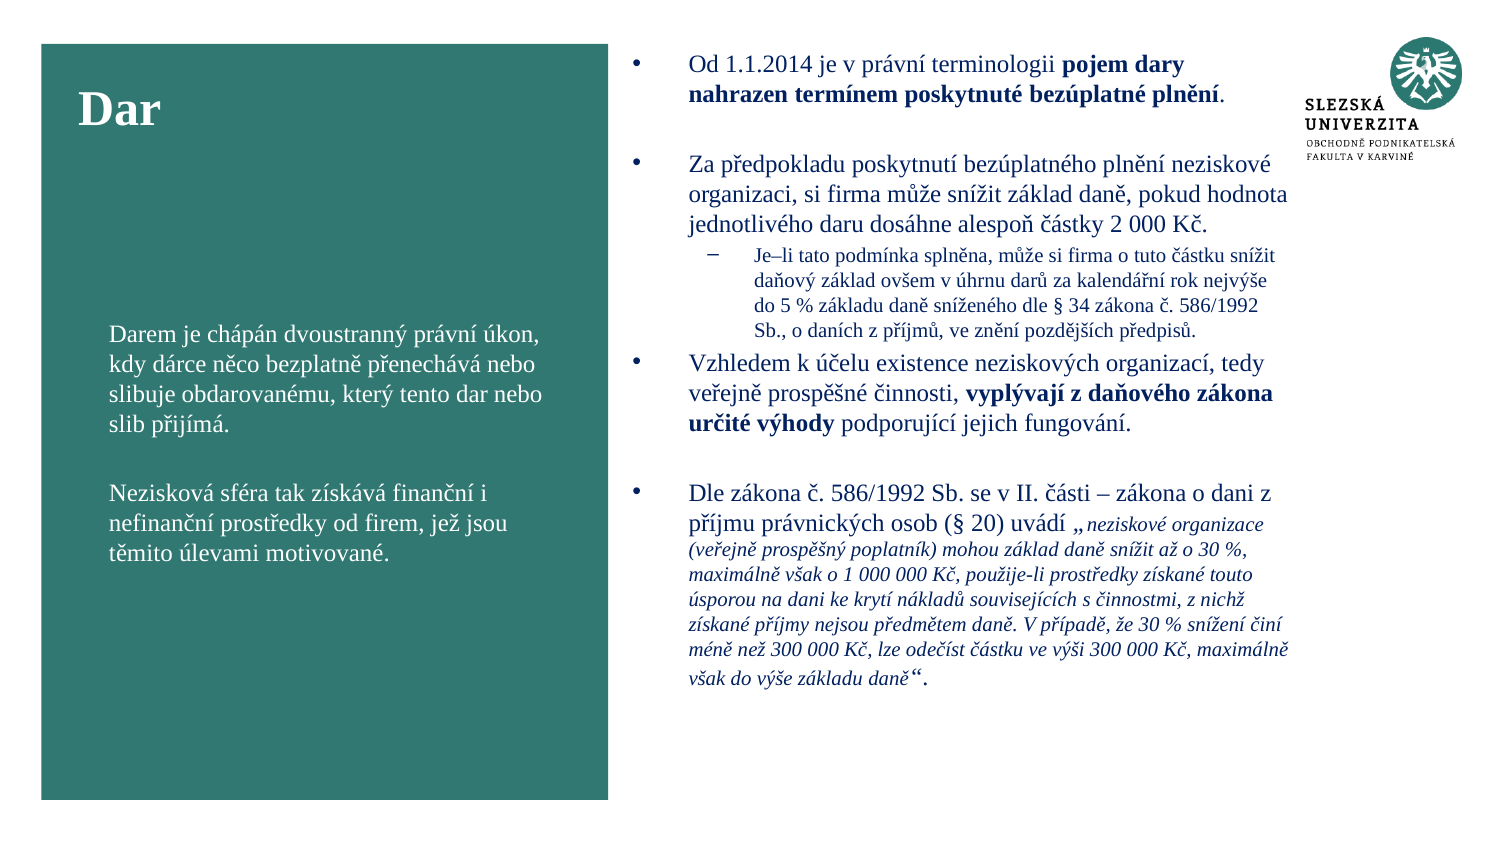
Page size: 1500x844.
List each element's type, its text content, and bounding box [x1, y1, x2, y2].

picture [1304, 36, 1463, 160]
text_box Darem je chápán dvoustranný právní úkon, kdy dárce něco bezplatně přenechává nebo slibuje obdarovanému, který tento dar nebo slib přijímá. Nezisková sféra tak získává finanční i nefinanční prostředky od firem, jež jsou těmito úlevami motivované. [93, 269, 590, 825]
text_box [39, 42, 610, 802]
text_box Od 1.1.2014 je v právní terminologii pojem dary nahrazen termínem poskytnuté bezúplatné plnění. Za předpokladu poskytnutí bezúplatného plnění neziskové organizaci, si firma může snížit základ daně, pokud hodnota jednotlivého daru dosáhne alespoň částky 2 000 Kč. Je–li tato podmínka splněna, může si firma o tuto částku snížit daňový základ ovšem v úhrnu darů za kalendářní rok nejvýše do 5 % základu daně sníženého dle § 34 zákona č. 586/1992 Sb., o daních z příjmů, ve znění pozdějších předpisů. Vzhledem k účelu existence neziskových organizací, tedy veřejně prospěšné činnosti, vyplývají z daňového zákona určité výhody podporující jejich fungování. Dle zákona č. 586/1992 Sb. se v II. části – zákona o dani z příjmu právnických osob (§ 20) uvádí „neziskové organizace (veřejně prospěšný poplatník) mohou základ daně snížit až o 30 %, maximálně však o 1 000 000 Kč, použije-li prostředky získané touto úsporou na dani ke krytí nákladů souvisejících s činnostmi, z nichž získané příjmy nejsou předmětem daně. V případě, že 30 % snížení činí méně než 300 000 Kč, lze odečíst částku ve výši 300 000 Kč, maximálně však do výše základu daně“. [617, 0, 1306, 823]
text_box Dar [63, 67, 586, 245]
text_box [68, 245, 565, 800]
